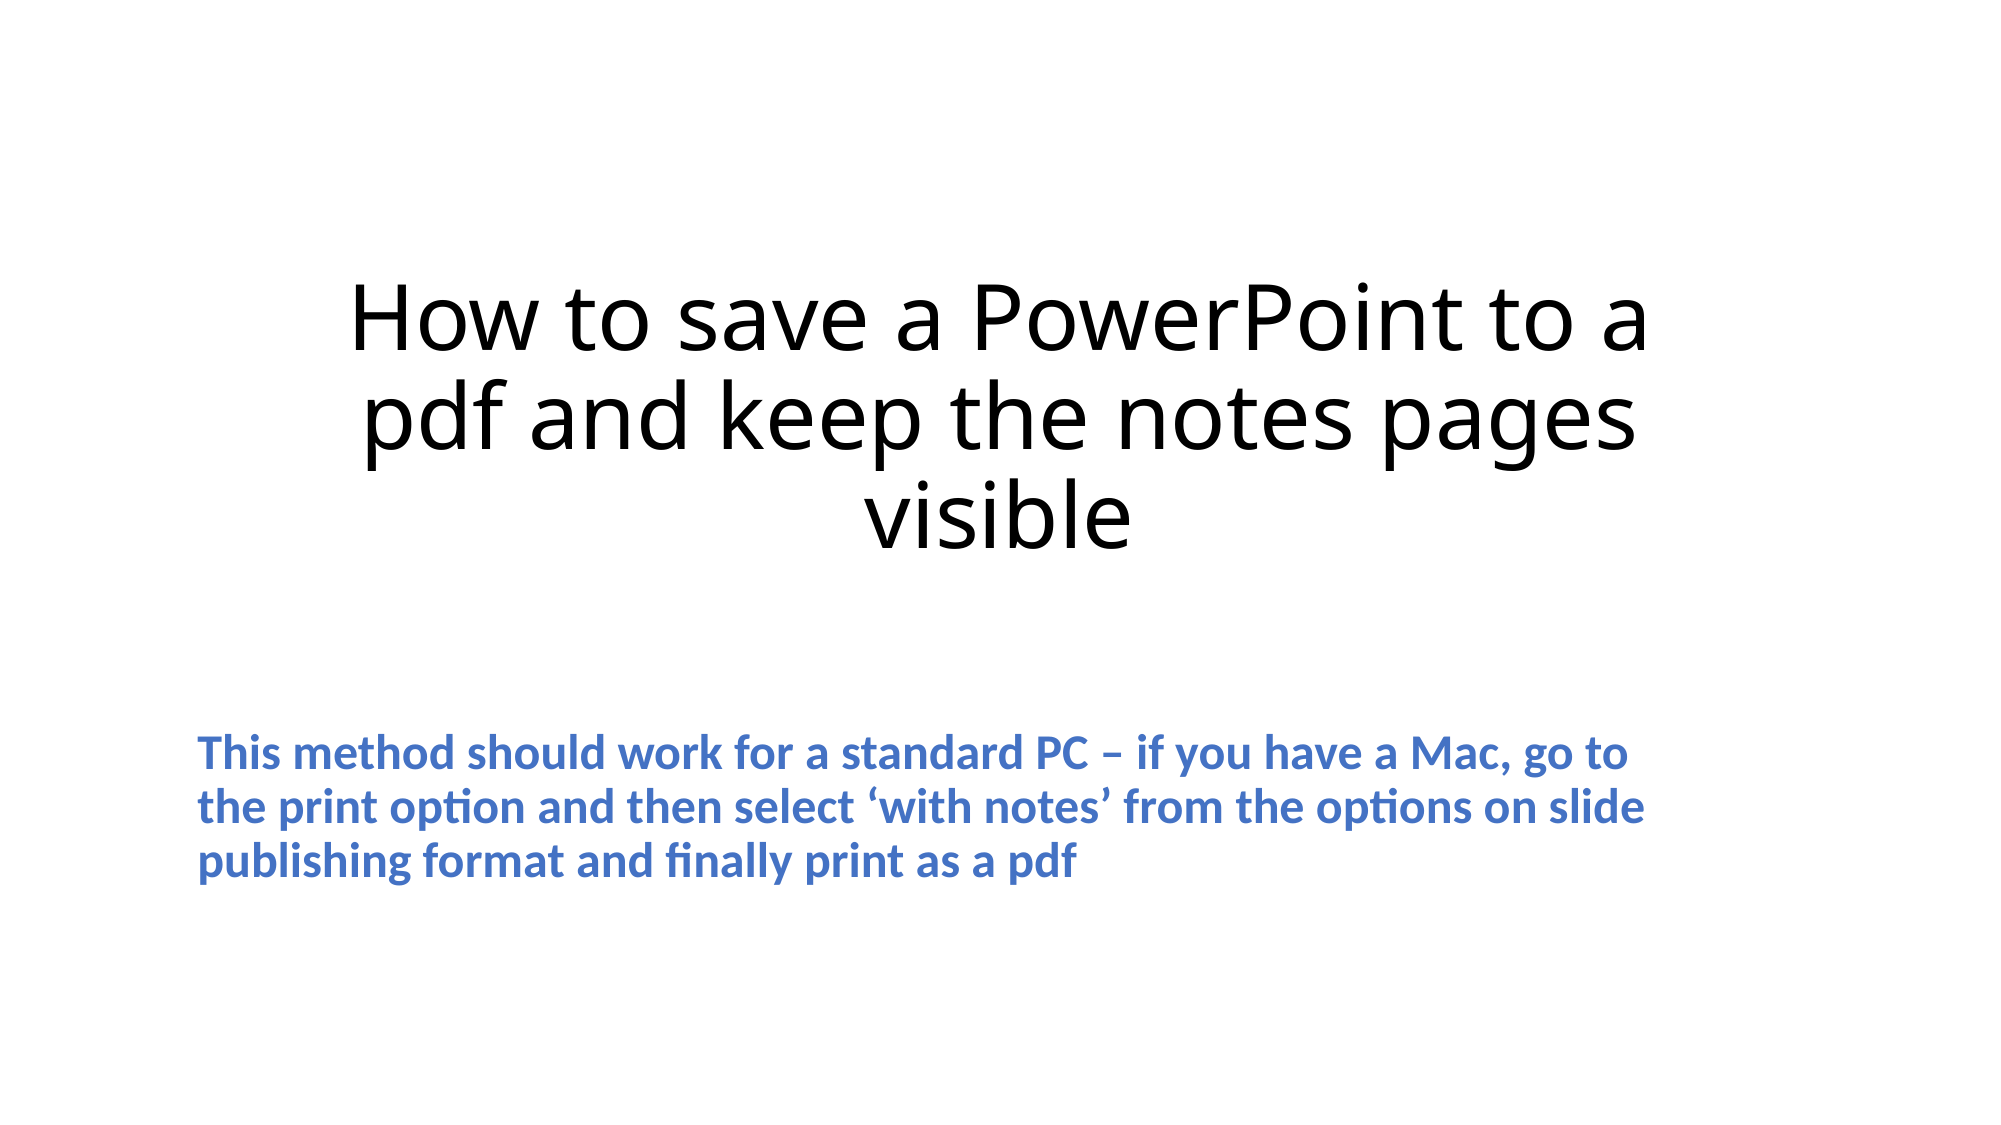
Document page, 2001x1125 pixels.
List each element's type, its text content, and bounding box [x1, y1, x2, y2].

title How to save a PowerPoint to a pdf and keep the notes pages visible [249, 184, 1750, 576]
subtitle This method should work for a standard PC – if you have a Mac, go to the print option and then select ‘with notes’ from the options on slide publishing format and finally print as a pdf [182, 719, 1683, 991]
